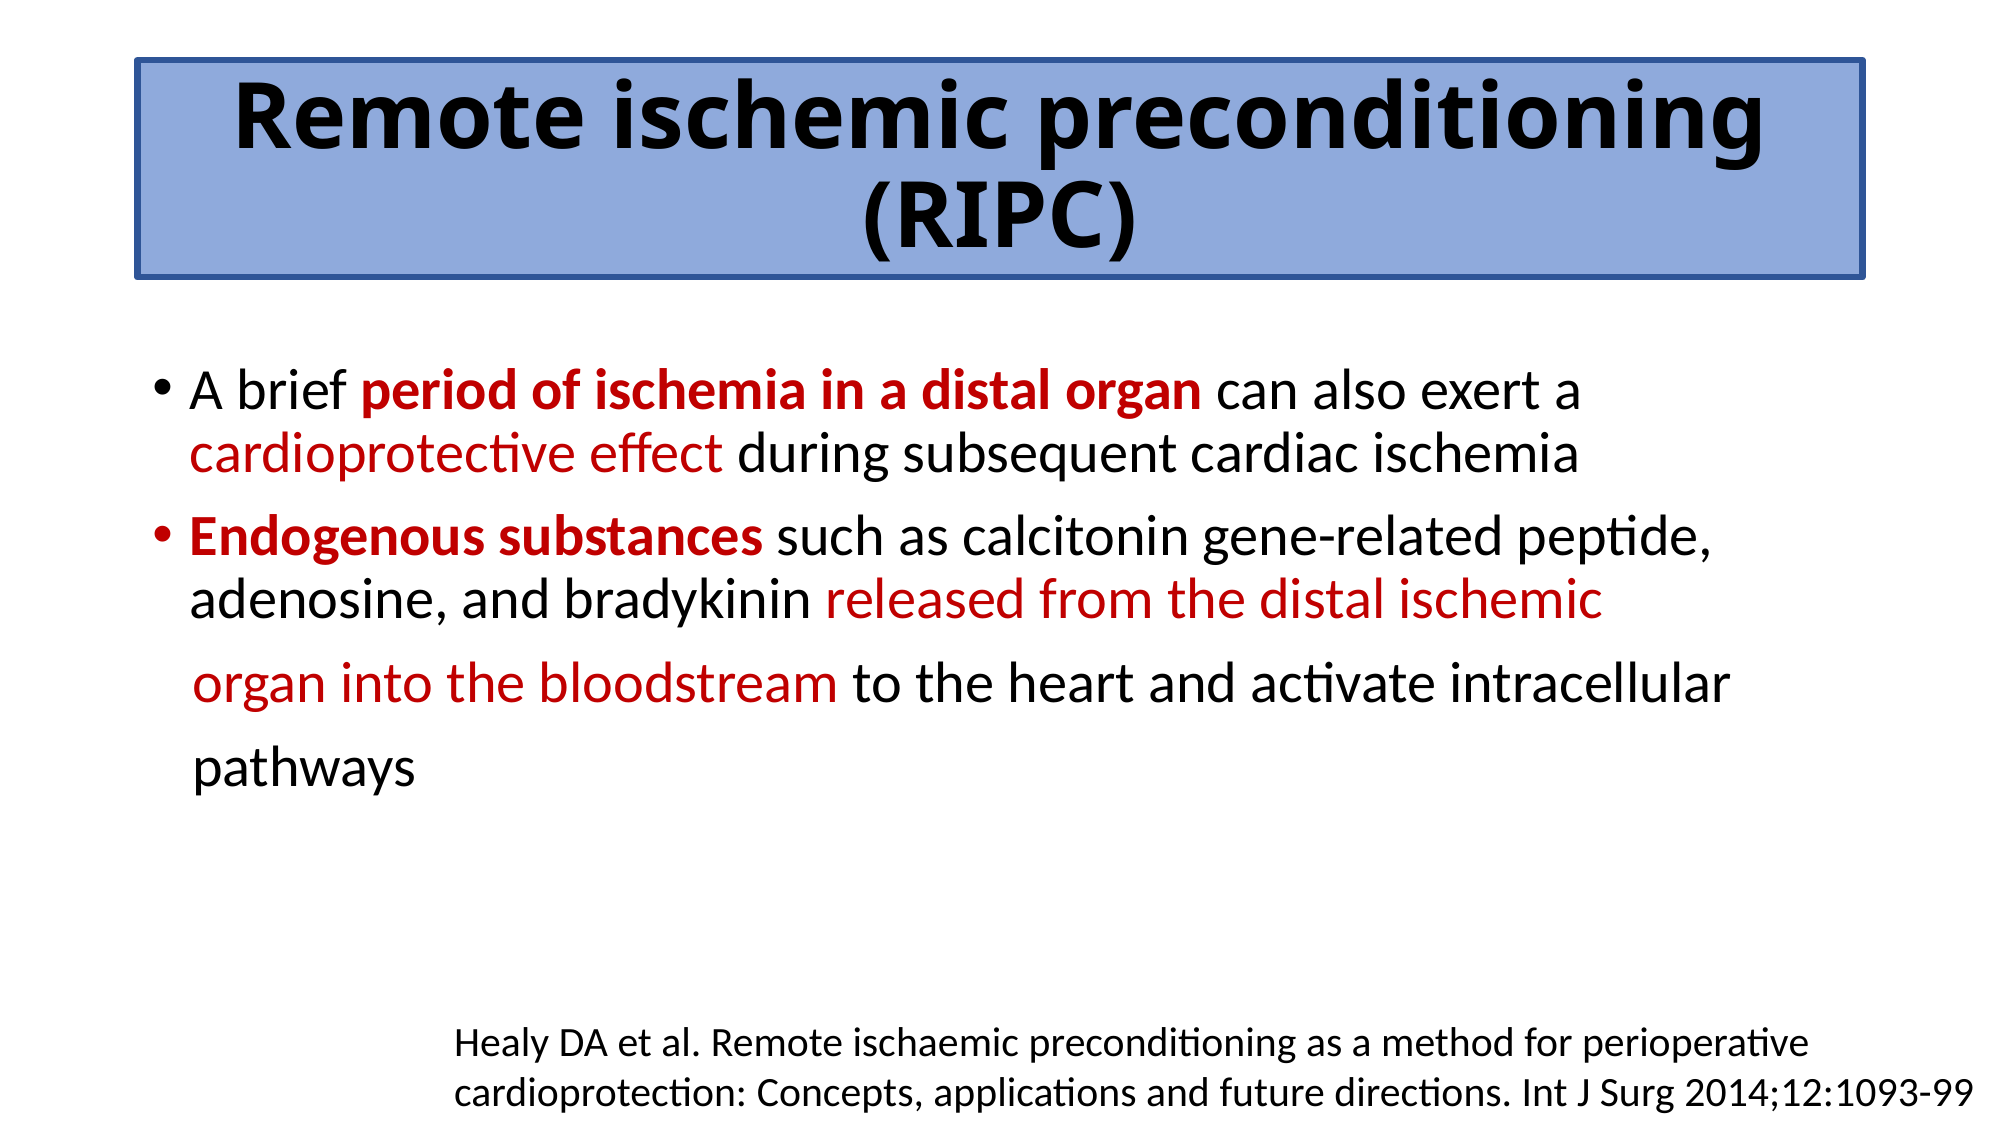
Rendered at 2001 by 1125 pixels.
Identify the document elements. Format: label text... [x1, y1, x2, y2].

list A brief period of ischemia in a distal organ can also exert a cardioprotective effect during subsequent cardiac ischemia Endogenous substances such as calcitonin gene-related peptide, adenosine, and bradykinin released from the distal ischemic organ into the bloodstream to the heart and activate intracellular pathways [137, 351, 1863, 935]
title Remote ischemic preconditioning (RIPC) [137, 59, 1863, 278]
text_box Healy DA et al. Remote ischaemic preconditioning as a method for perioperative cardioprotection: Concepts, applications and future directions. Int J Surg 2014;12:1093-99 [439, 1007, 2000, 1122]
